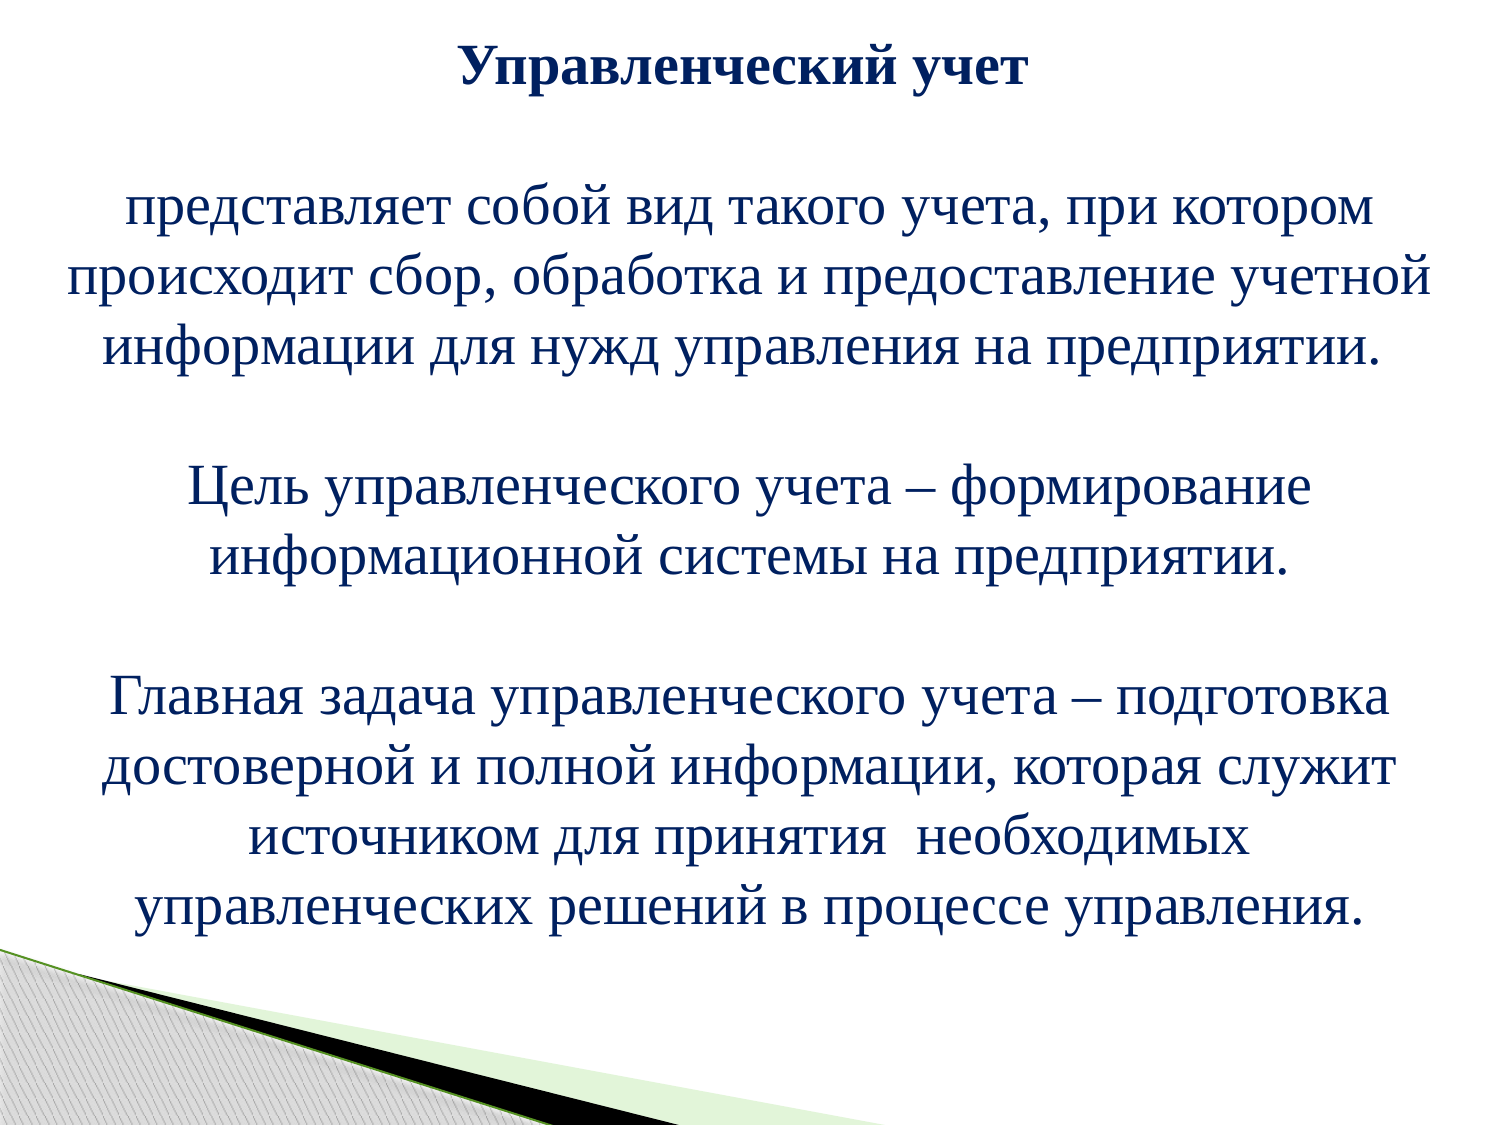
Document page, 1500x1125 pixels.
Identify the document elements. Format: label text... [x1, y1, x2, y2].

text_box Управленческий учет представляет собой вид такого учета, при котором происходит сбор, обработка и предоставление учетной информации для нужд управления на предприятии. Цель управленческого учета – формирование информационной системы на предприятии. Главная задача управленческого учета – подготовка достоверной и полной информации, которая служит источником для принятия необходимых управленческих решений в процессе управления. [29, 19, 1471, 944]
